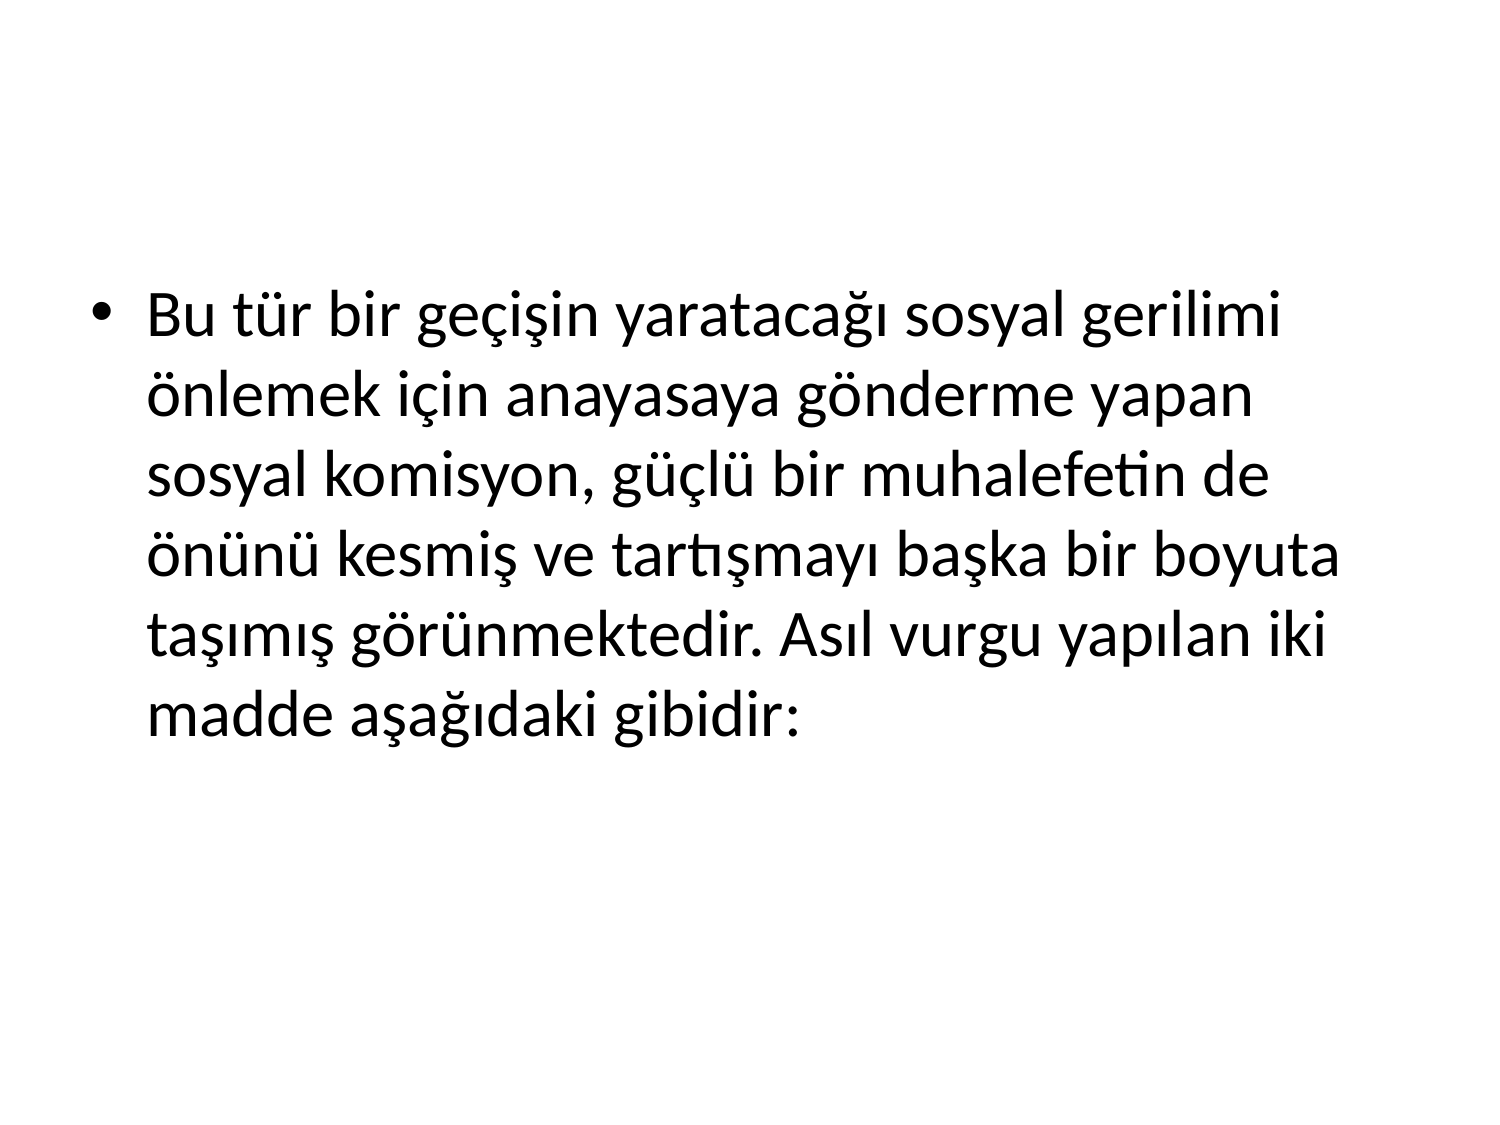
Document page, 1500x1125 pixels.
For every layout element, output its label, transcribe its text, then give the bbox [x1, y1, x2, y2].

list Bu tür bir geçişin yaratacağı sosyal gerilimi önlemek için anayasaya gönderme yapan sosyal komisyon, güçlü bir muhalefetin de önünü kesmiş ve tartışmayı başka bir boyuta taşımış görünmektedir. Asıl vurgu yapılan iki madde aşağıdaki gibidir: [75, 262, 1425, 1005]
